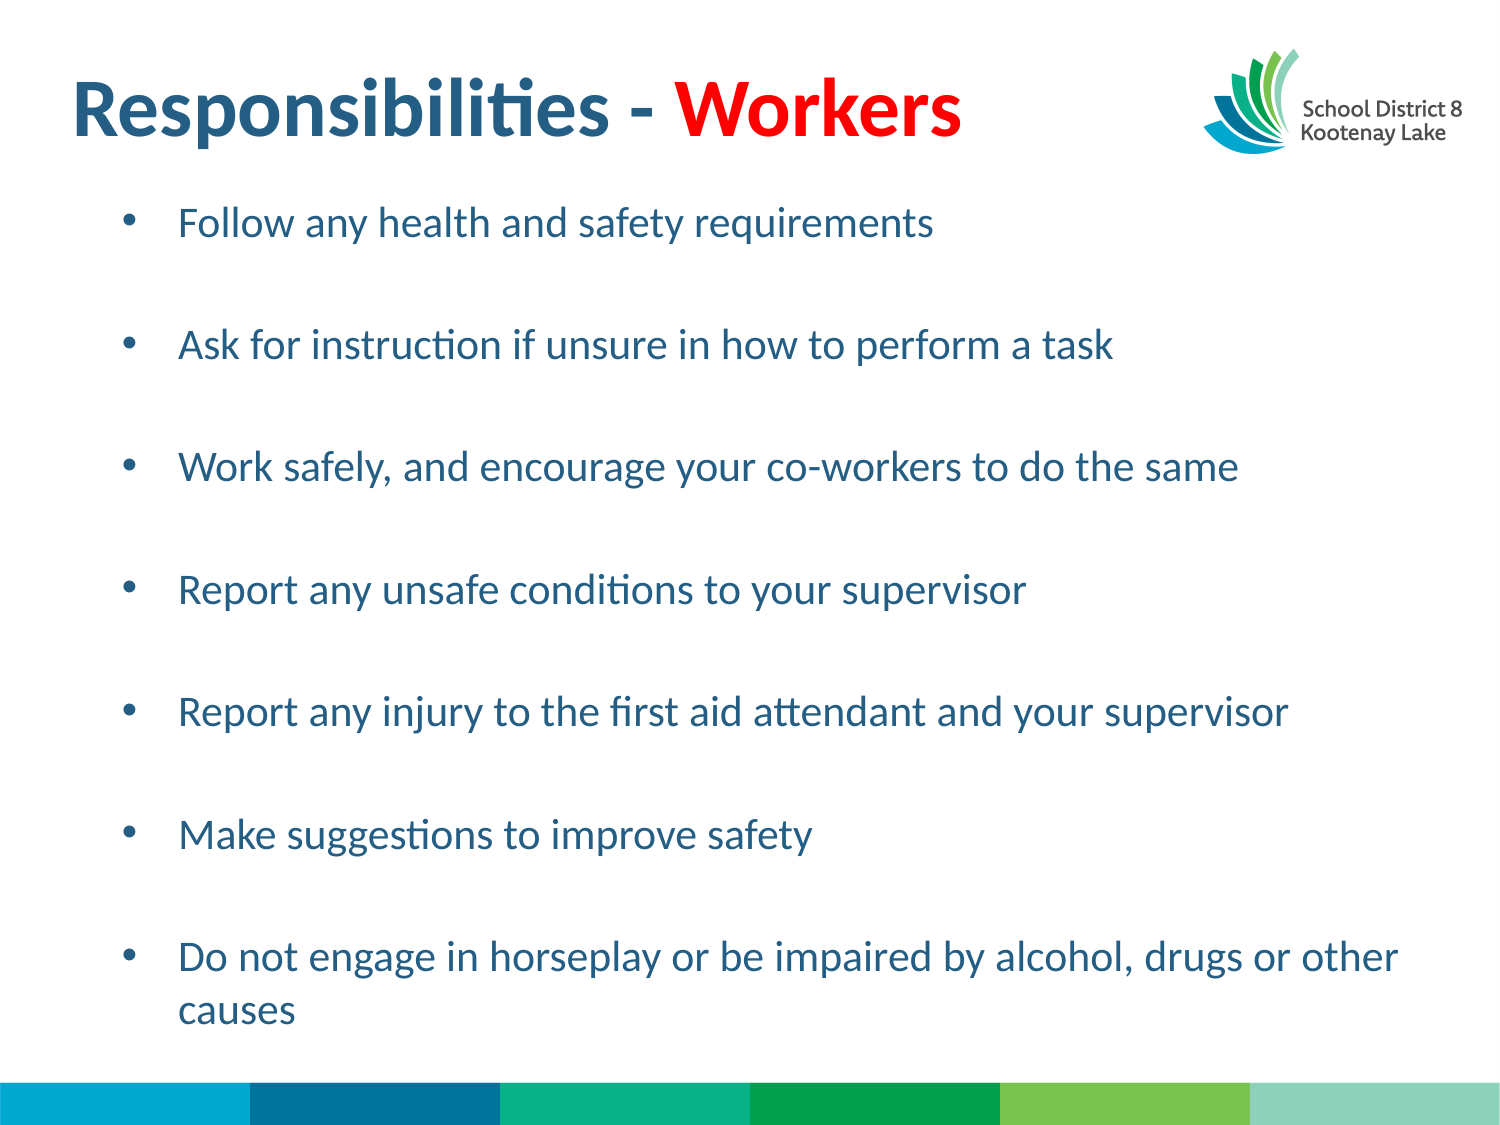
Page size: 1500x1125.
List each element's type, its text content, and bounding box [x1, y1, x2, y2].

list Follow any health and safety requirements Ask for instruction if unsure in how to perform a task Work safely, and encourage your co-workers to do the same Report any unsafe conditions to your supervisor Report any injury to the first aid attendant and your supervisor Make suggestions to improve safety Do not engage in horseplay or be impaired by alcohol, drugs or other causes [107, 185, 1458, 790]
title Responsibilities - Workers [57, 45, 1408, 224]
picture [0, 0, 1500, 1125]
